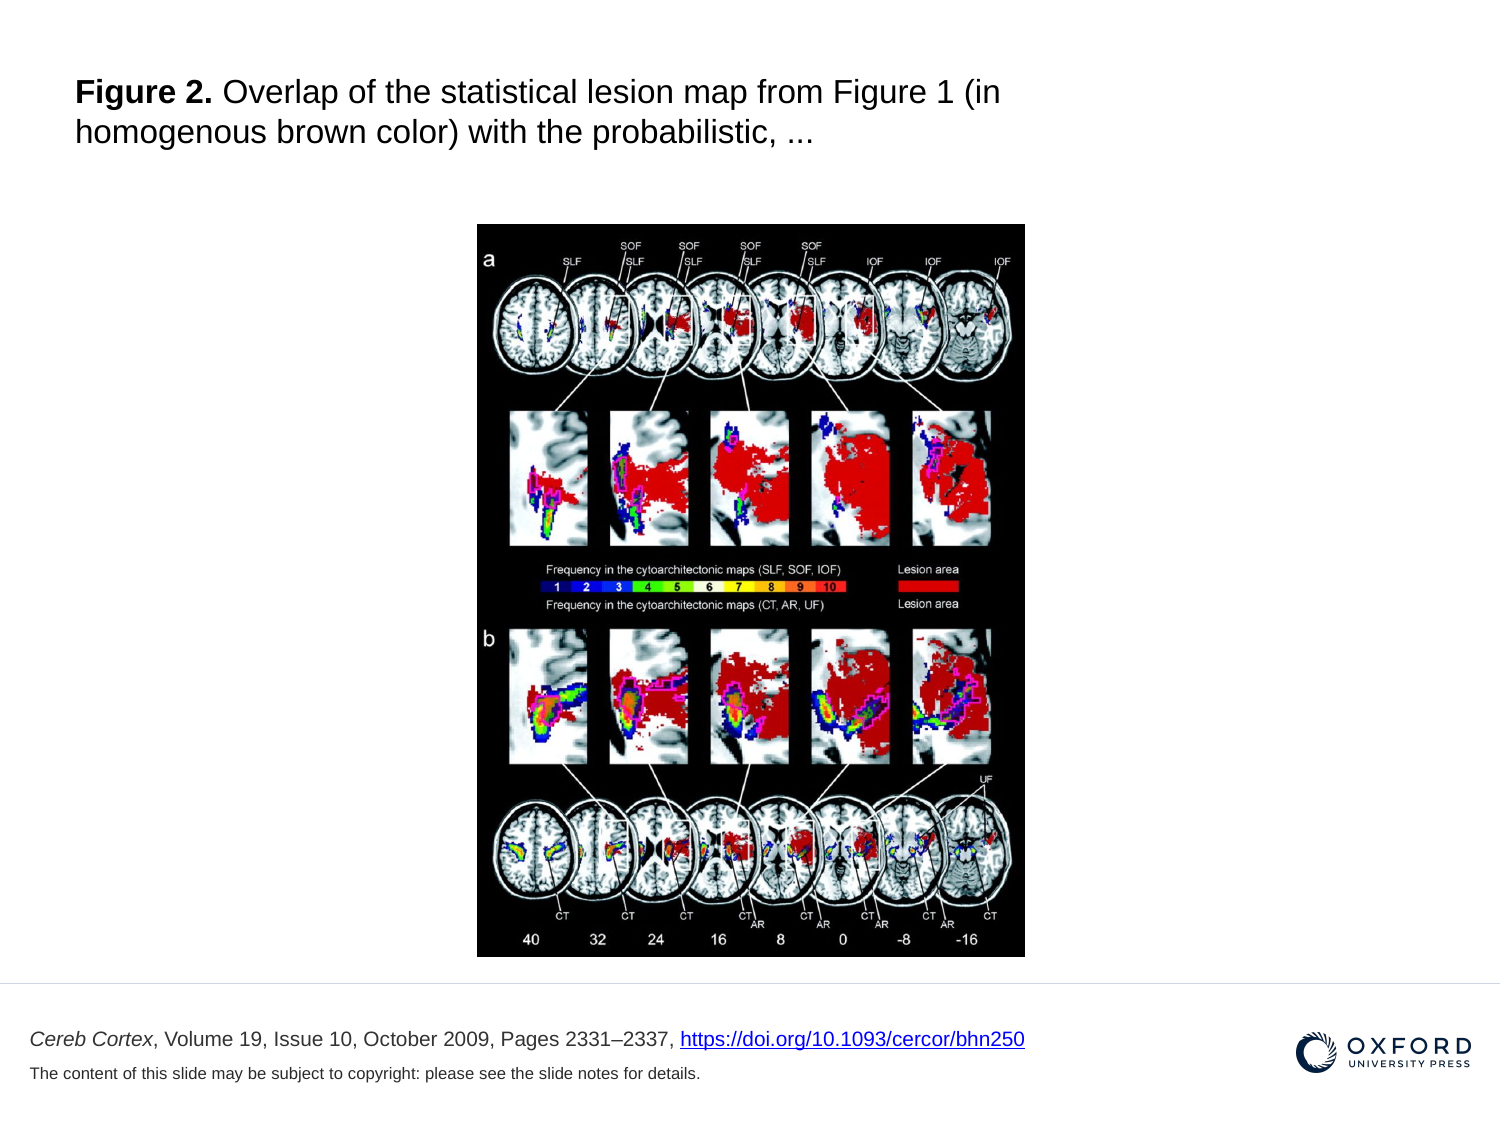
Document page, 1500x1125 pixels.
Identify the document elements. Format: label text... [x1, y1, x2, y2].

picture [477, 224, 1025, 957]
footer Cereb Cortex, Volume 19, Issue 10, October 2009, Pages 2331–2337, https://doi.org/10.1093/cercor/bhn250 The content of this slide may be subject to copyright: please see the slide notes for details. [0, 983, 1260, 1125]
picture [1296, 1032, 1471, 1073]
title Figure 2. Overlap of the statistical lesion map from Figure 1 (in homogenous brown color) with the probabilistic, ... [75, 69, 1078, 171]
